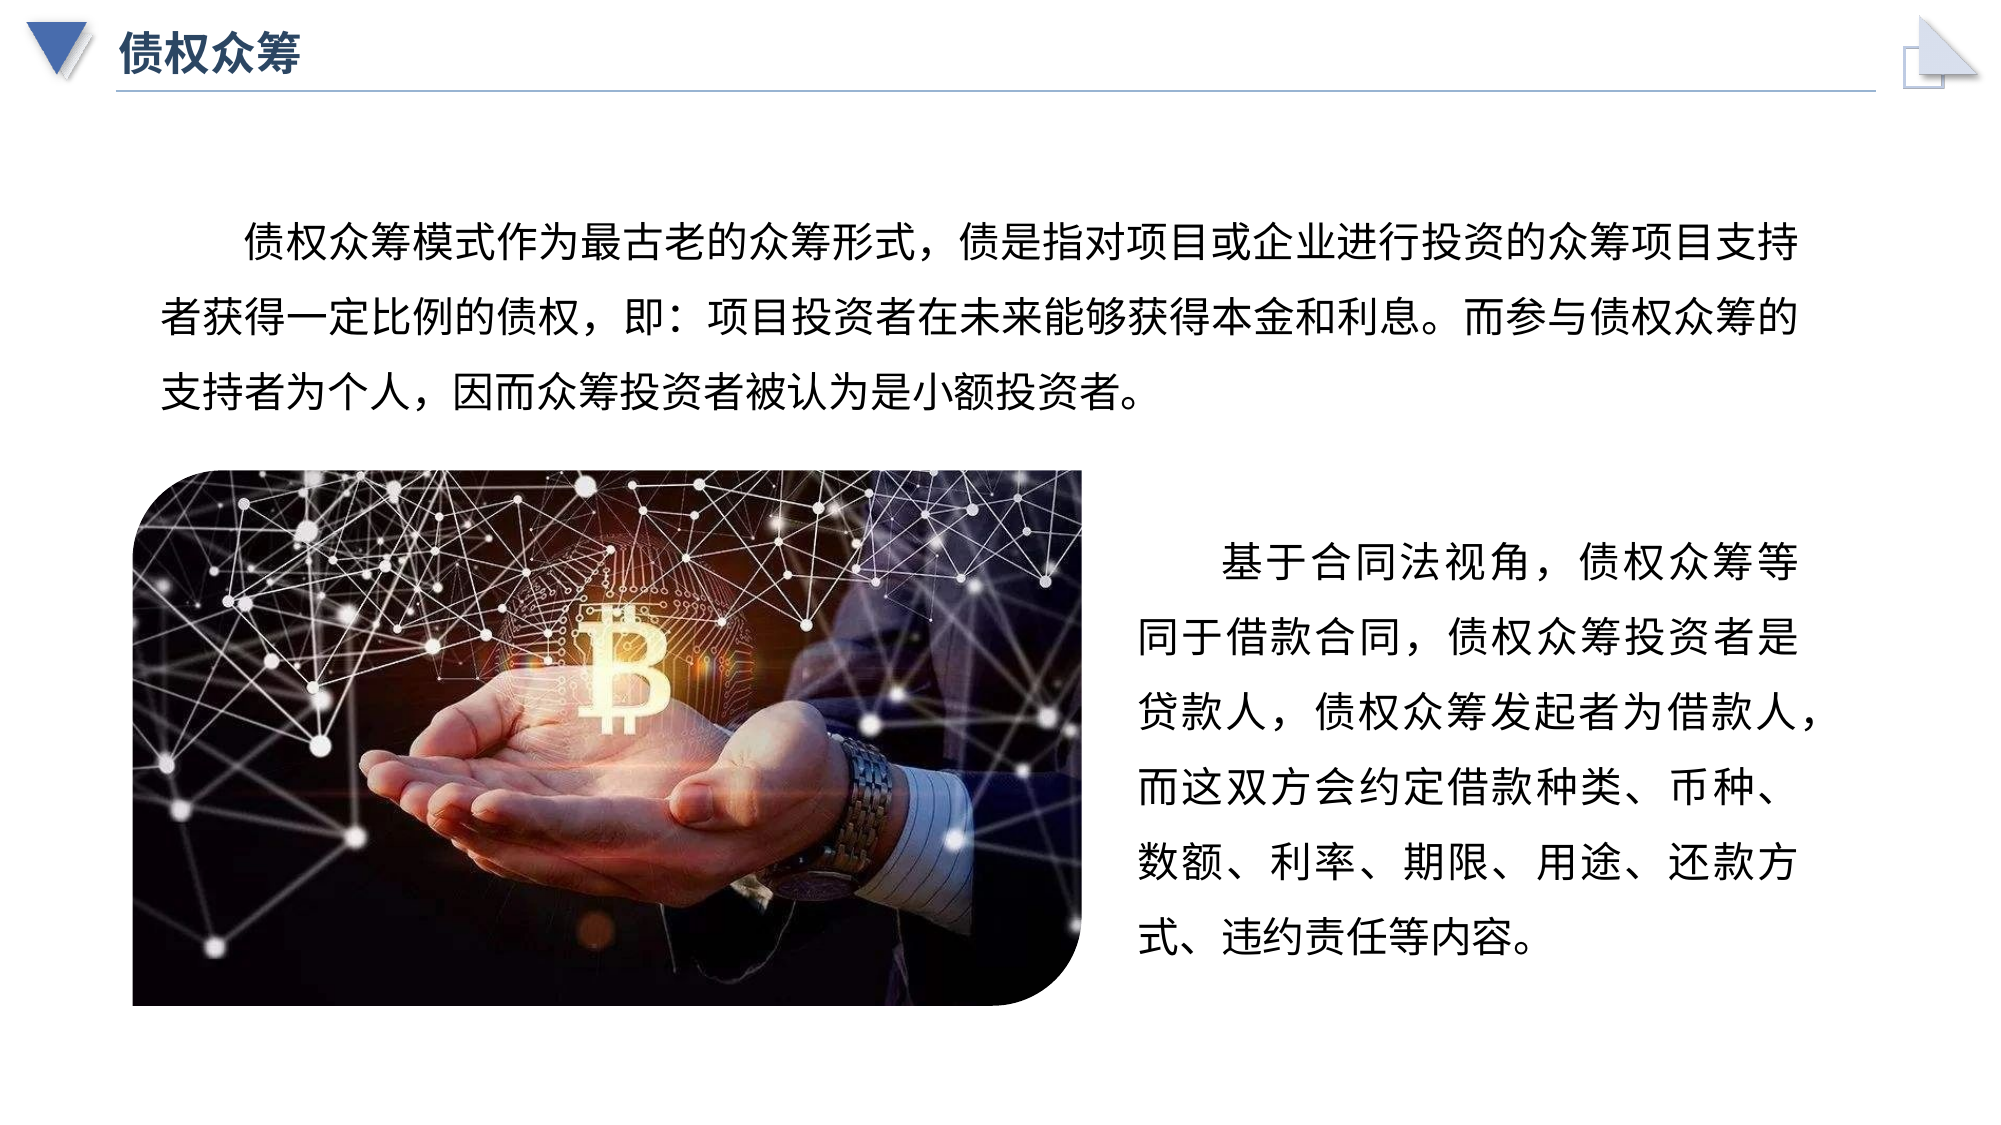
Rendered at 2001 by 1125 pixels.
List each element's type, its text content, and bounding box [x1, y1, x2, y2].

picture [0, 0, 119, 103]
picture [132, 470, 1082, 1006]
text_box 债权众筹模式作为最古老的众筹形式，债是指对项目或企业进行投资的众筹项目支持者获得一定比例的债权，即：项目投资者在未来能够获得本金和利息。而参与债权众筹的支持者为个人，因而众筹投资者被认为是小额投资者。 [145, 183, 1814, 423]
title 债权众筹 [103, 12, 1711, 93]
picture [1881, 0, 2000, 103]
text_box 基于合同法视角，债权众筹等同于借款合同，债权众筹投资者是贷款人，债权众筹发起者为借款人，而这双方会约定借款种类、币种、数额、利率、期限、用途、还款方式、违约责任等内容。 [1122, 503, 1814, 968]
